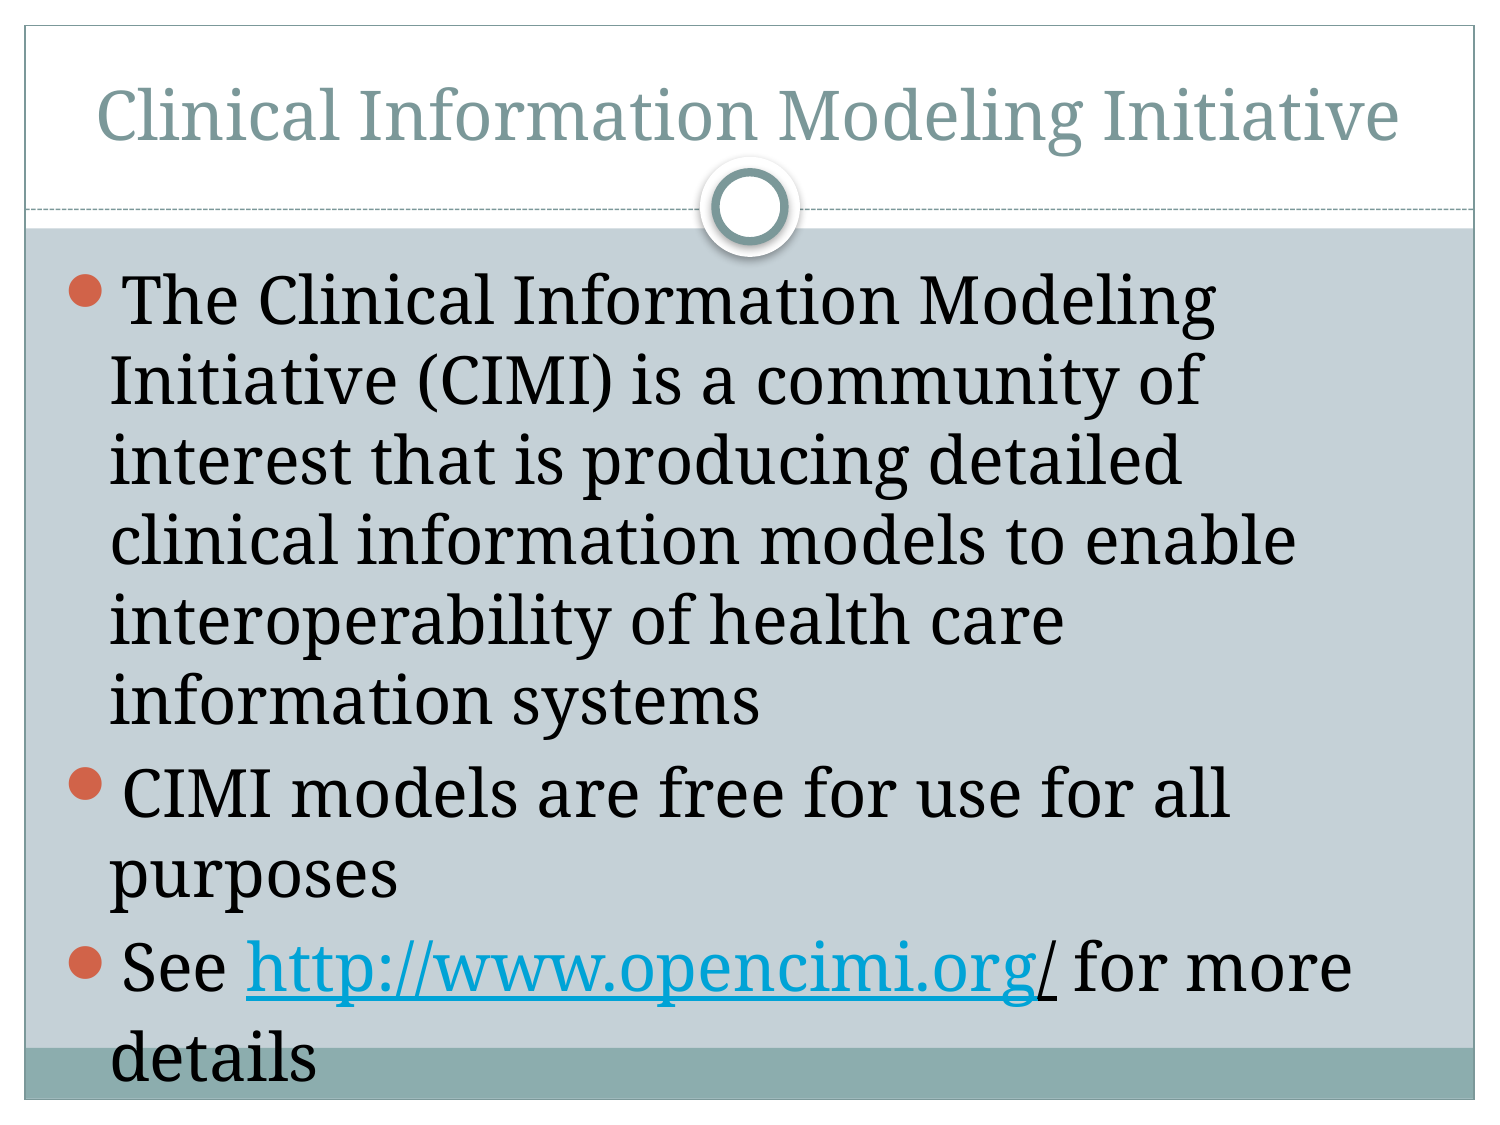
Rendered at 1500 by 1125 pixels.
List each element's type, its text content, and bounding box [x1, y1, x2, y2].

title Clinical Information Modeling Initiative [49, 37, 1450, 162]
list The Clinical Information Modeling Initiative (CIMI) is a community of interest that is producing detailed clinical information models to enable interoperability of health care information systems CIMI models are free for use for all purposes See http://www.opencimi.org/ for more details [49, 250, 1445, 1001]
